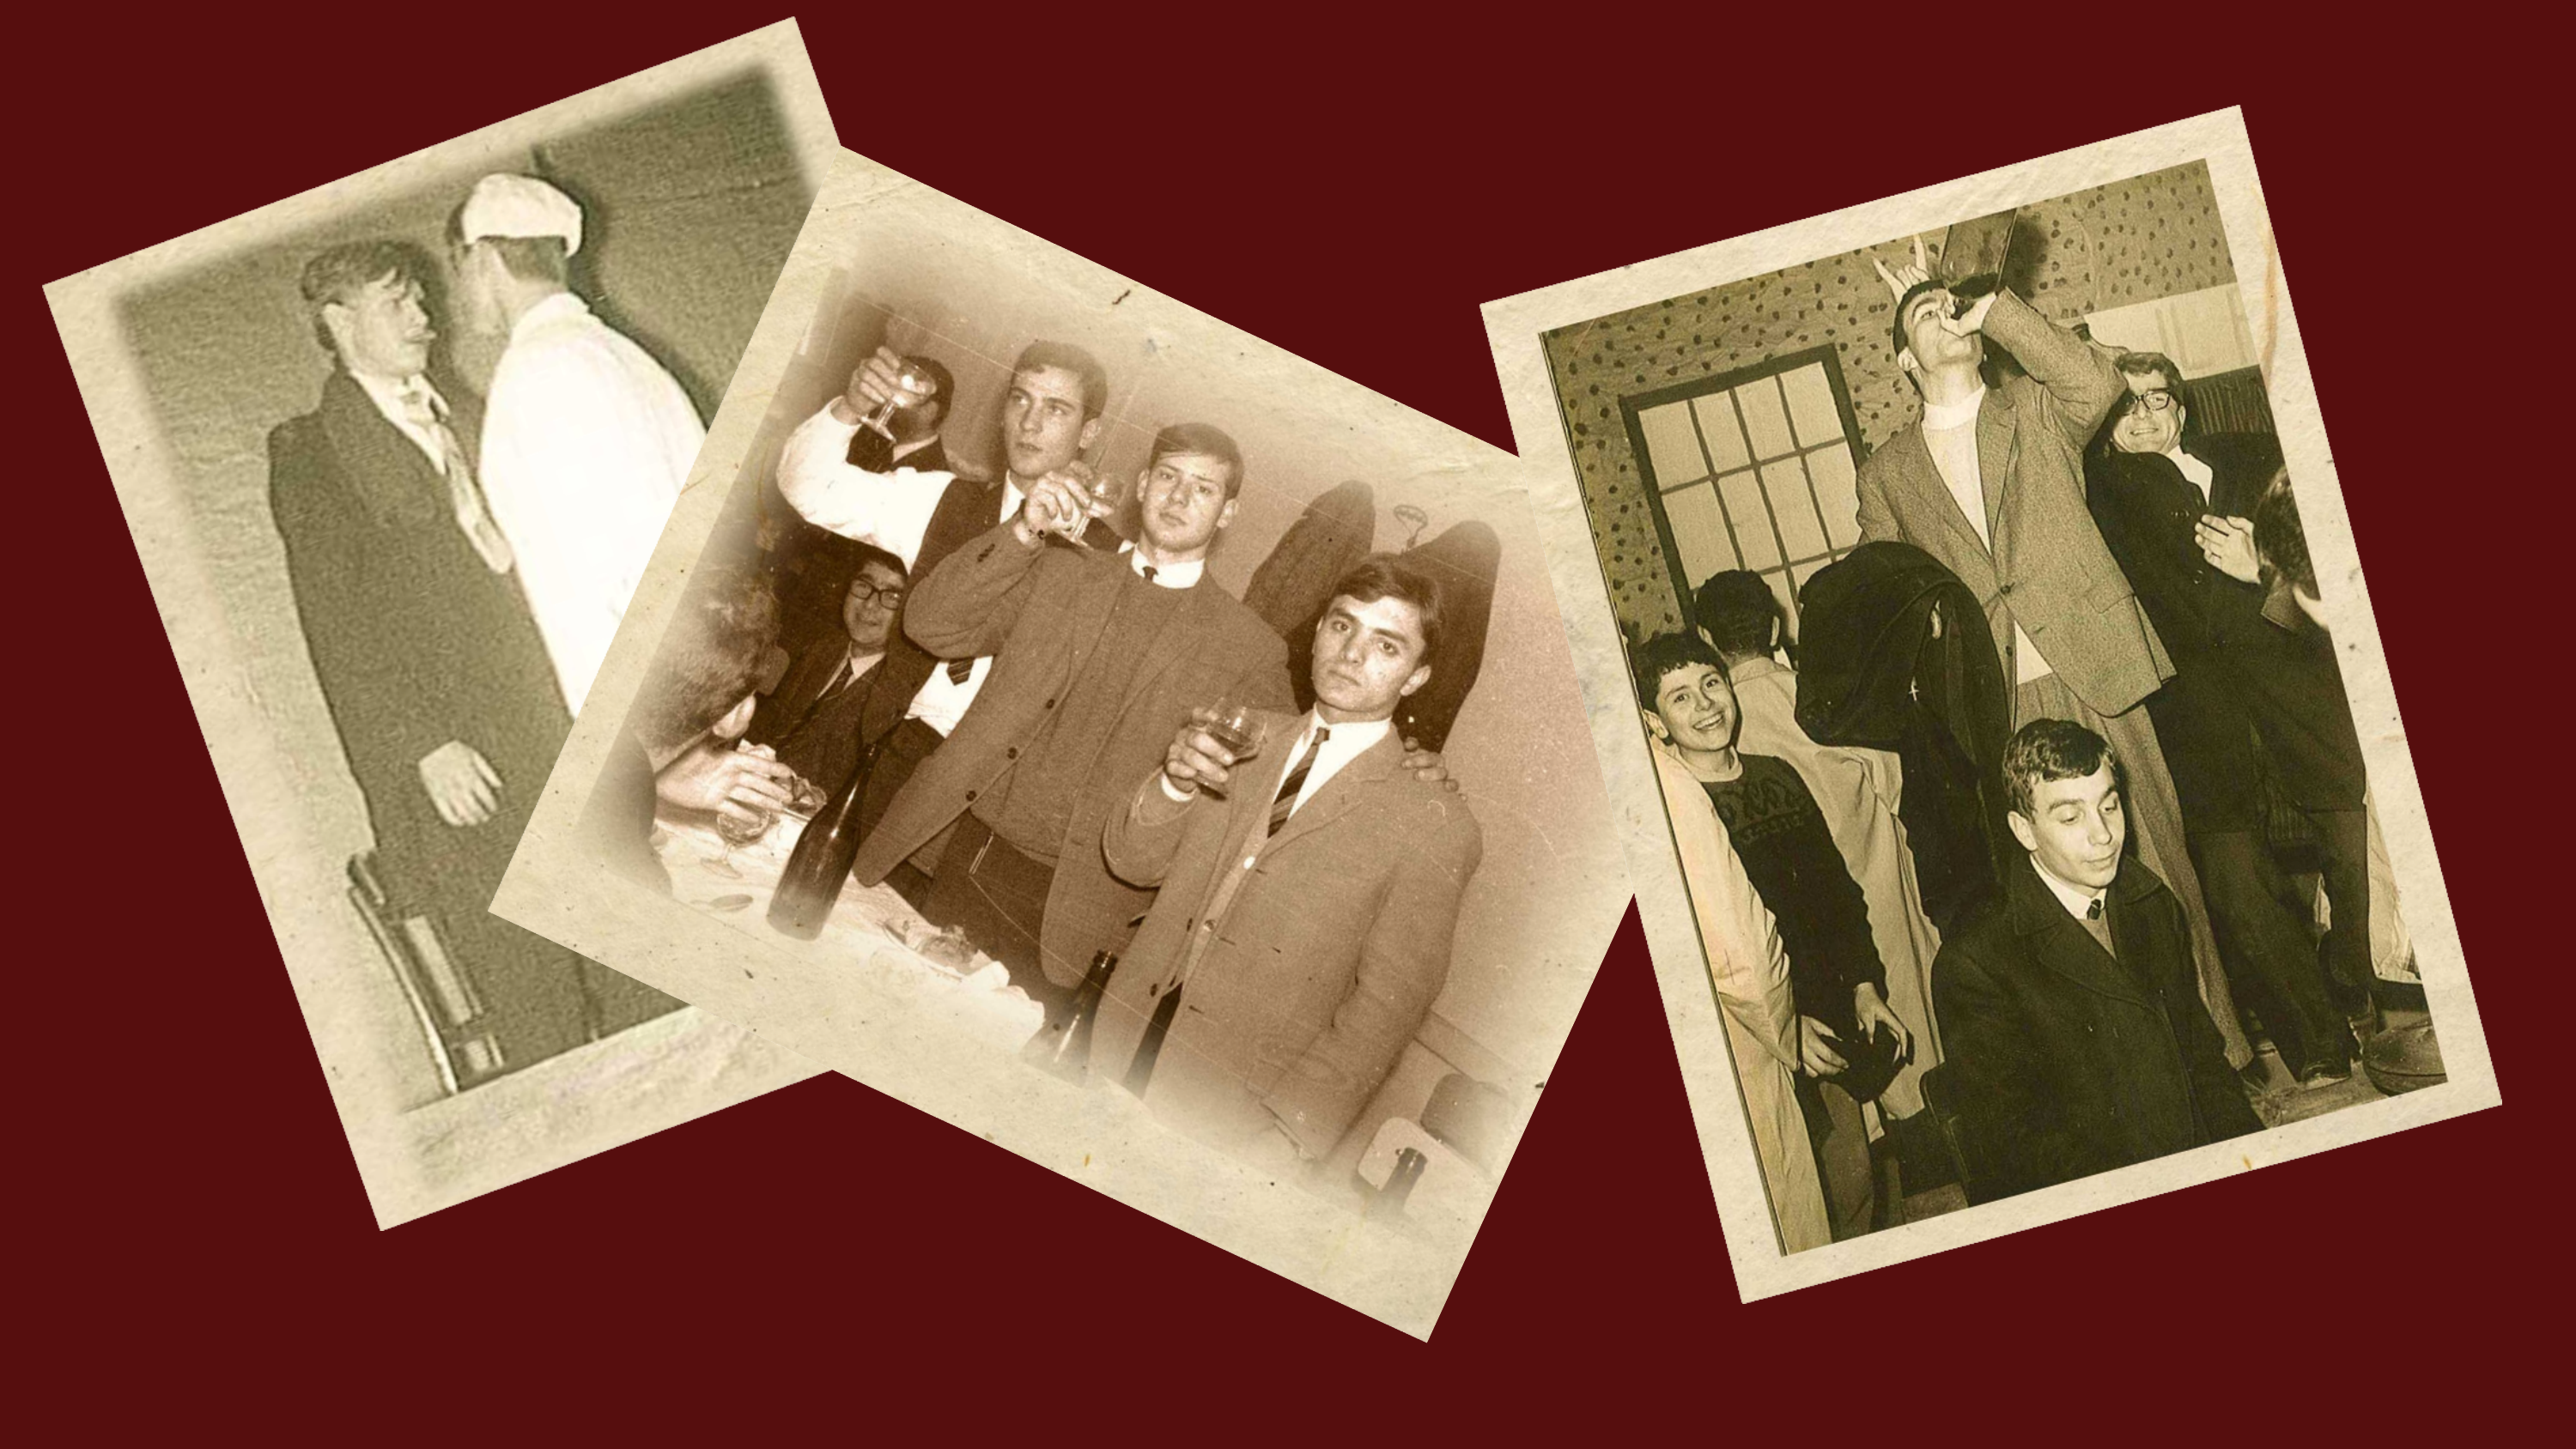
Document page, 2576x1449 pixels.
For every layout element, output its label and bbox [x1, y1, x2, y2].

picture [44, 17, 2502, 1343]
